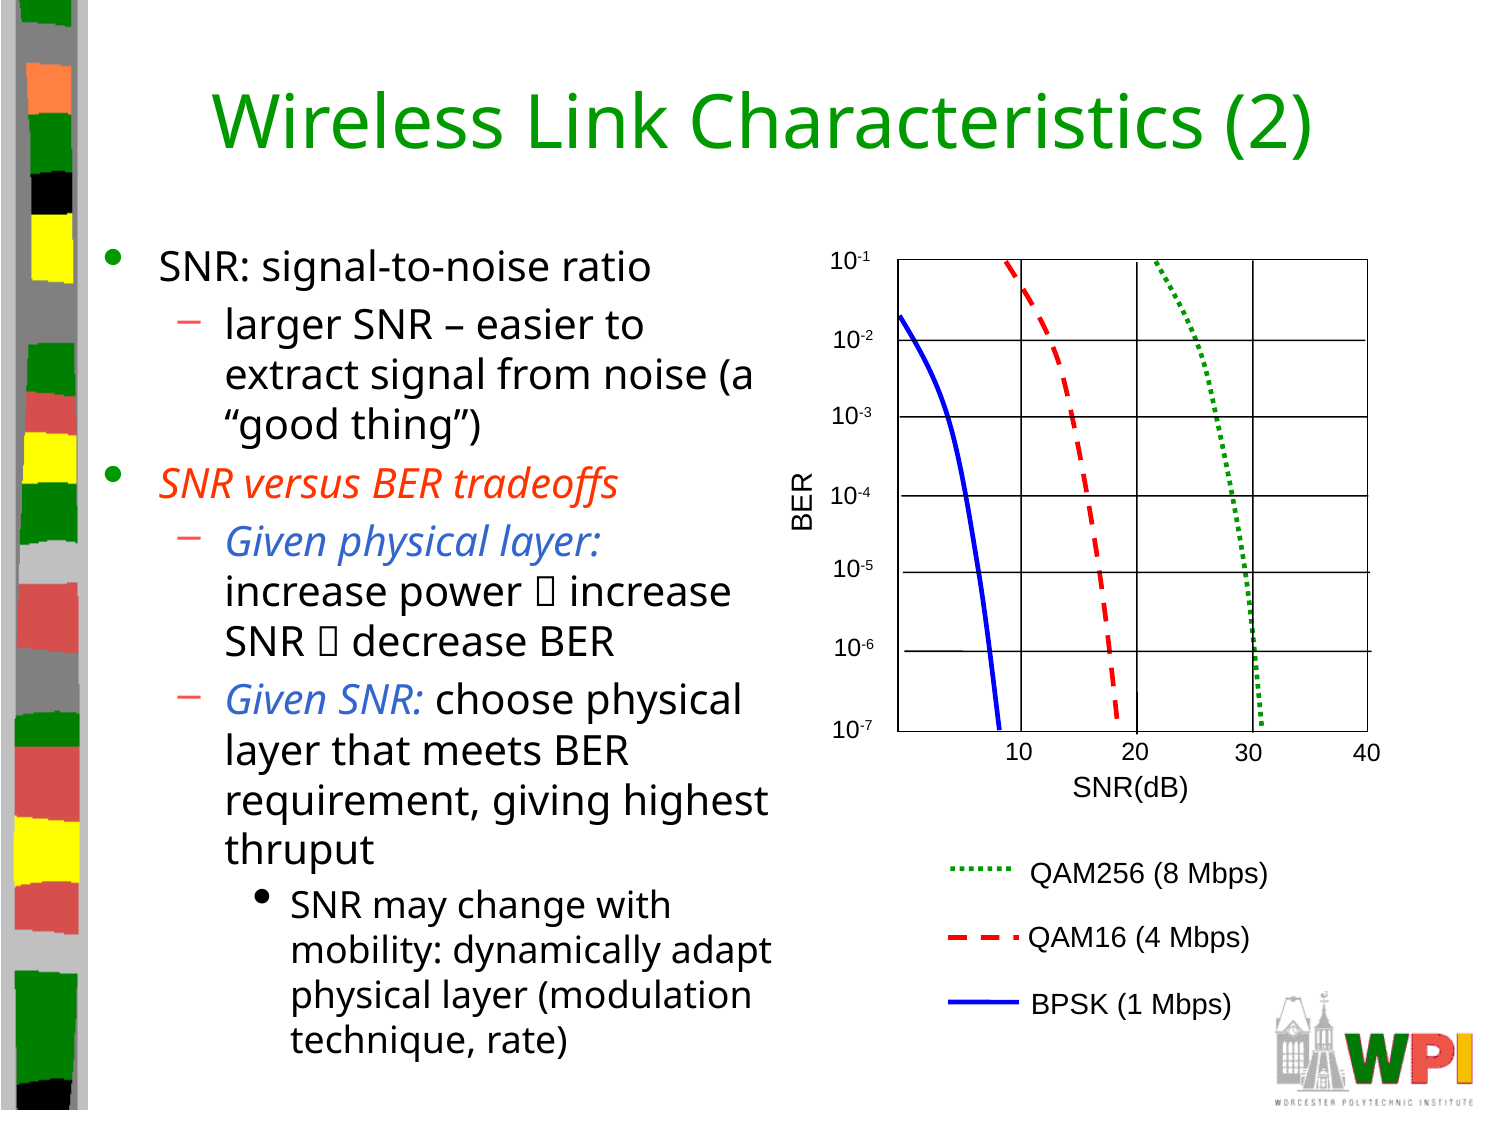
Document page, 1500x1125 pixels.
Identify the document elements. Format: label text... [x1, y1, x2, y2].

text_box 30 [1219, 728, 1278, 774]
text_box [1022, 652, 1136, 732]
picture [1275, 991, 1475, 1107]
text_box [1253, 652, 1368, 732]
list SNR: signal-to-noise ratio larger SNR – easier to extract signal from noise (a “good thing”) SNR versus BER tradeoffs Given physical layer: increase power  increase SNR  decrease BER Given SNR: choose physical layer that meets BER requirement, giving highest thruput SNR may change with mobility: dynamically adapt physical layer (modulation technique, rate) [87, 231, 790, 1086]
text_box [1253, 573, 1368, 651]
text_box [1253, 496, 1368, 572]
text_box 10-6 [818, 624, 890, 670]
text_box 10-1 [814, 236, 886, 282]
text_box BPSK (1 Mbps) [1015, 977, 1248, 1028]
text_box 20 [1106, 728, 1165, 760]
text_box [898, 341, 1021, 732]
text_box 10-7 [817, 705, 888, 751]
text_box [1137, 652, 1252, 732]
text_box 10-5 [817, 545, 889, 591]
text_box SNR(dB) [1057, 760, 1204, 811]
text_box [1137, 496, 1252, 572]
text_box [1022, 496, 1136, 572]
text_box 10-2 [817, 315, 889, 361]
text_box 10 [990, 727, 1048, 773]
text_box 10-4 [815, 472, 886, 518]
text_box [1137, 573, 1252, 651]
text_box BER [775, 457, 825, 548]
text_box [1022, 573, 1136, 651]
text_box [898, 259, 1021, 340]
picture [0, 0, 88, 1110]
title Wireless Link Characteristics (2) [124, 24, 1401, 213]
text_box QAM256 (8 Mbps) [1015, 846, 1284, 897]
text_box QAM16 (4 Mbps) [1013, 911, 1266, 961]
text_box 40 [1338, 729, 1396, 774]
text_box [1022, 259, 1368, 495]
text_box 10-3 [816, 392, 887, 438]
